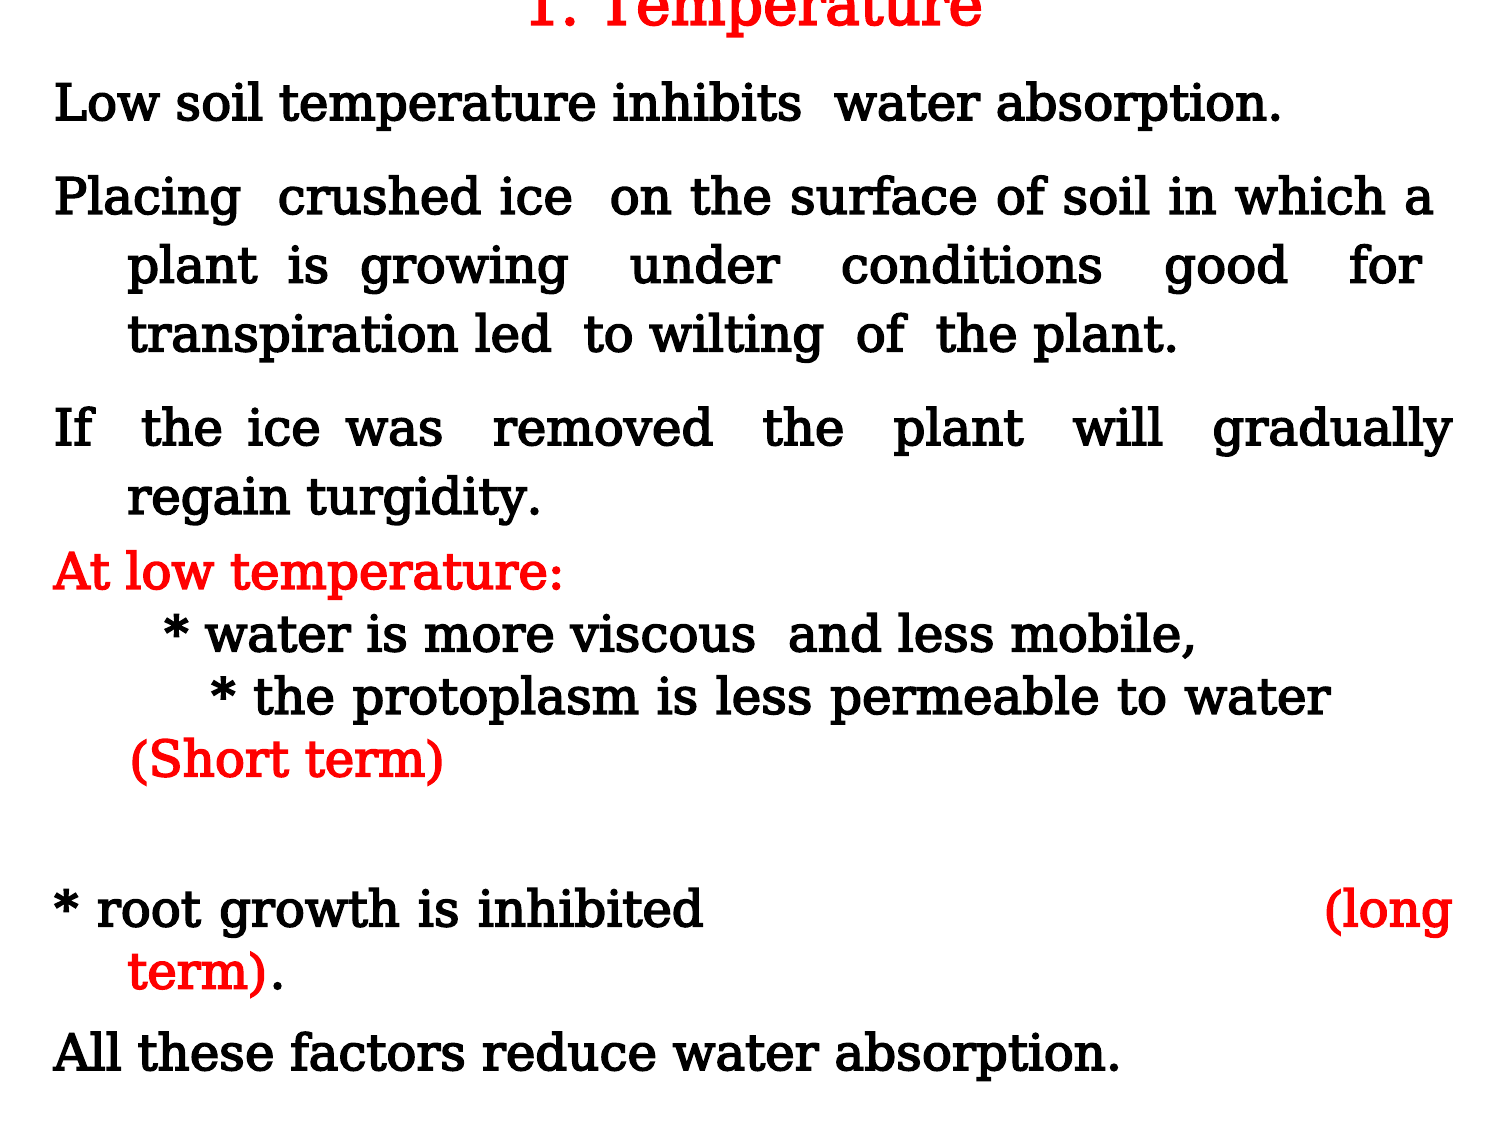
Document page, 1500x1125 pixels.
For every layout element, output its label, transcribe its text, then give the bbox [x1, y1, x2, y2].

text_box Temperature Low soil temperature inhibits water absorption. Placing crushed ice on the surface of soil in which a plant is growing under conditions good for transpiration led to wilting of the plant. If the ice was removed the plant will gradually regain turgidity. At low temperature: * water is more viscous and less mobile, * the protoplasm is less permeable to water (Short term) * root growth is inhibited (long term). All these factors reduce water absorption. [38, 0, 1468, 1088]
